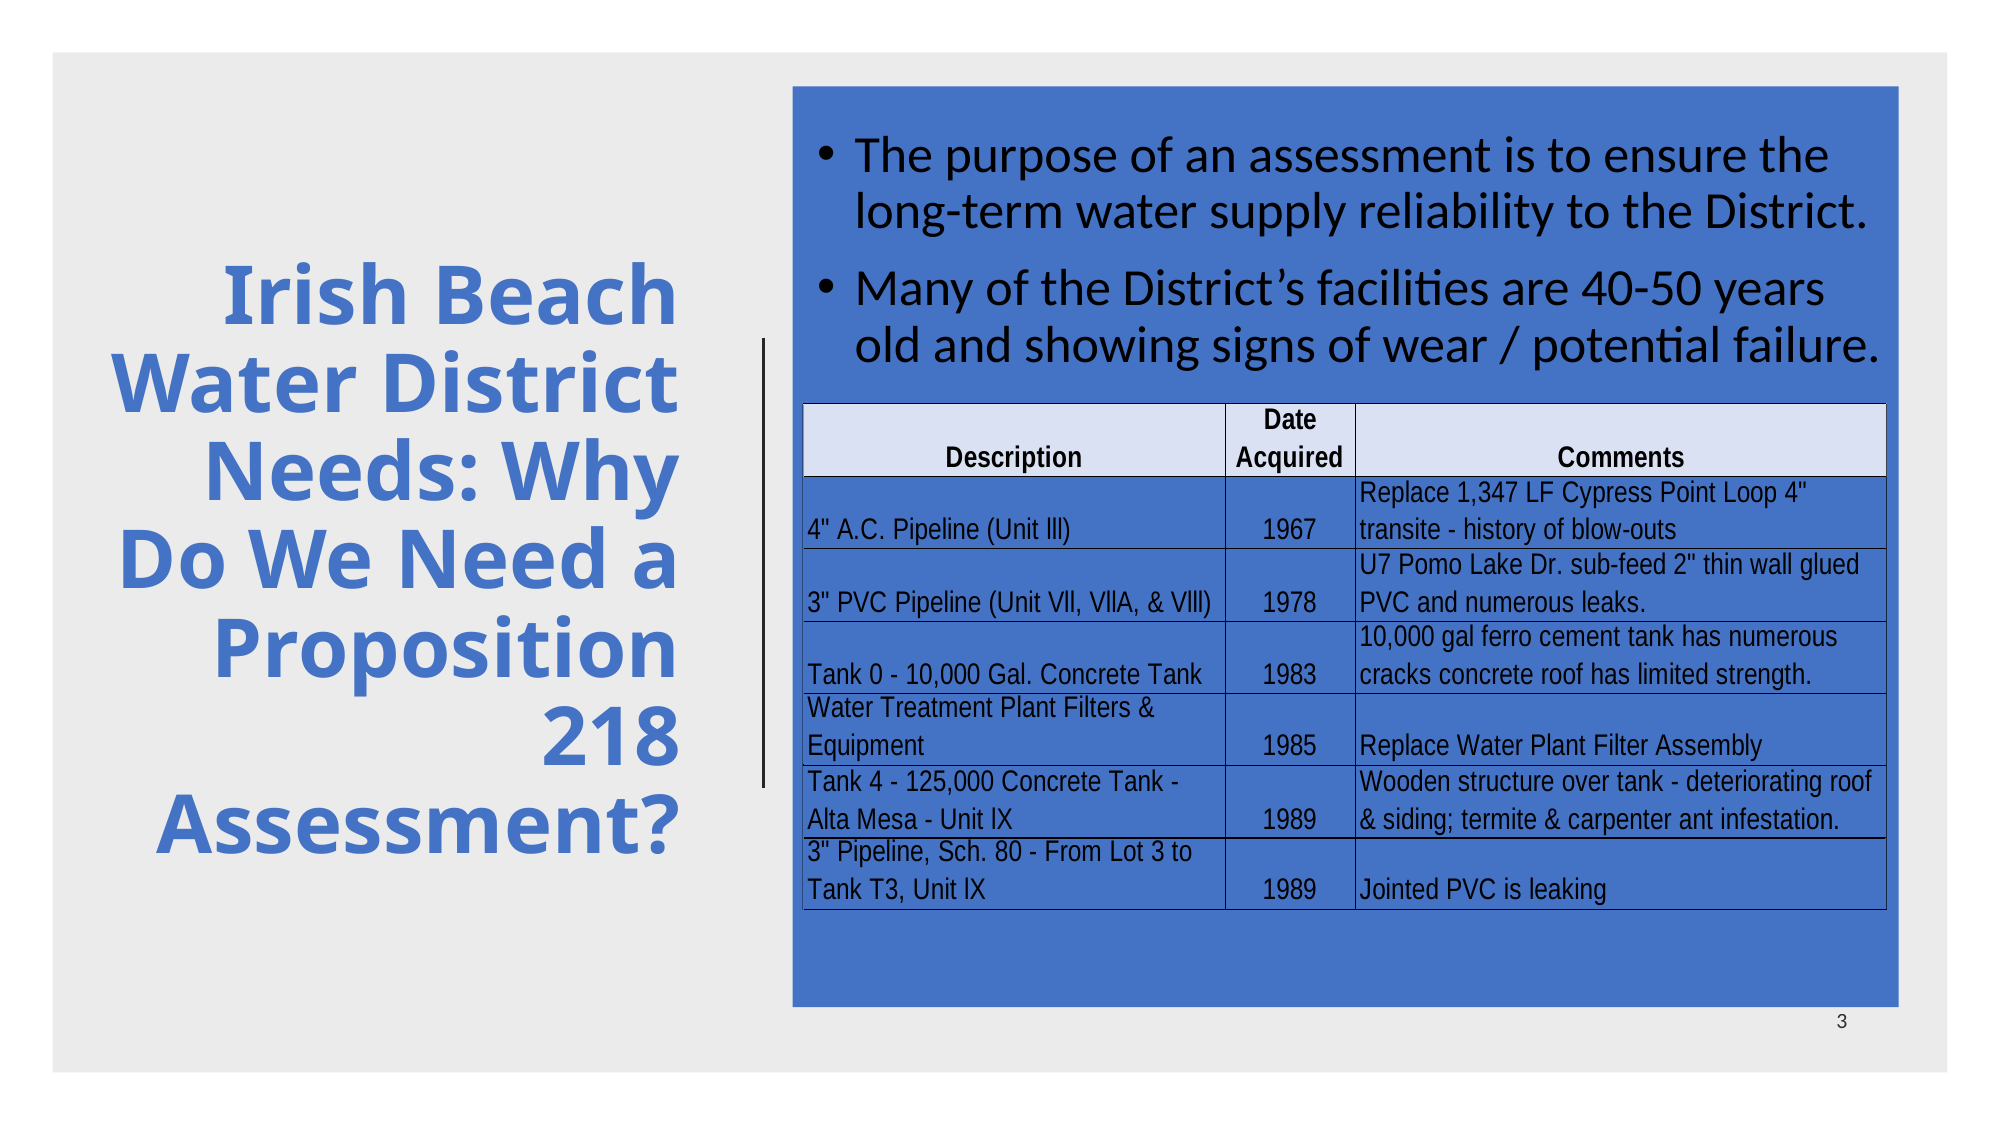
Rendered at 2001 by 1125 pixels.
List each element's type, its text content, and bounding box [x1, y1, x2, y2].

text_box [802, 403, 1888, 911]
text_box [52, 51, 1948, 1073]
title Irish Beach Water District Needs: Why Do We Need a Proposition 218 Assessment? [90, 158, 697, 967]
slide_number 3 [1734, 989, 1863, 1050]
list The purpose of an assessment is to ensure the long-term water supply reliability to the District. Many of the District’s facilities are 40-50 years old and showing signs of wear / potential failure. [792, 86, 1899, 1008]
